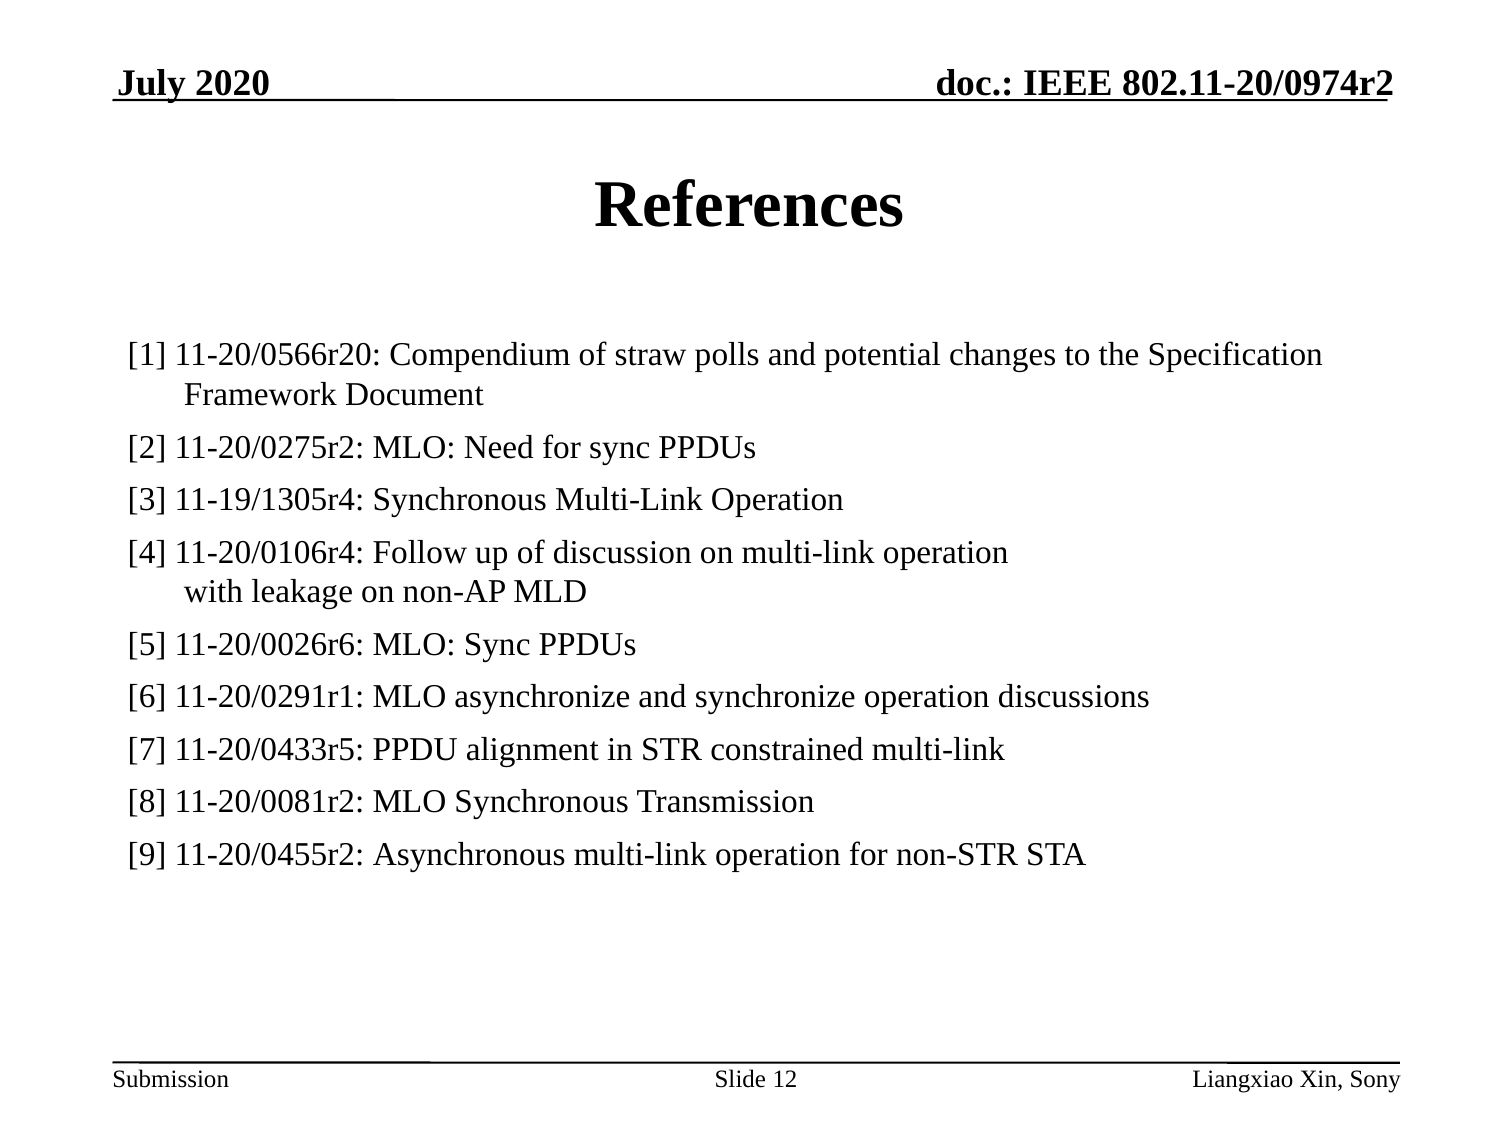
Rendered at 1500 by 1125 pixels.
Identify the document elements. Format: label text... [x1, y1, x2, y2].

list [1] 11-20/0566r20: Compendium of straw polls and potential changes to the Specification Framework Document [2] 11-20/0275r2: MLO: Need for sync PPDUs [3] 11-19/1305r4: Synchronous Multi-Link Operation [4] 11-20/0106r4: Follow up of discussion on multi-link operation with leakage on non-AP MLD [5] 11-20/0026r6: MLO: Sync PPDUs [6] 11-20/0291r1: MLO asynchronize and synchronize operation discussions [7] 11-20/0433r5: PPDU alignment in STR constrained multi-link [8] 11-20/0081r2: MLO Synchronous Transmission [9] 11-20/0455r2: Asynchronous multi-link operation for non-STR STA [112, 324, 1388, 1016]
footer Liangxiao Xin, Sony [1019, 1061, 1402, 1093]
slide_number Slide 12 [712, 1061, 800, 1123]
title References [112, 112, 1388, 288]
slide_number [116, 58, 507, 104]
